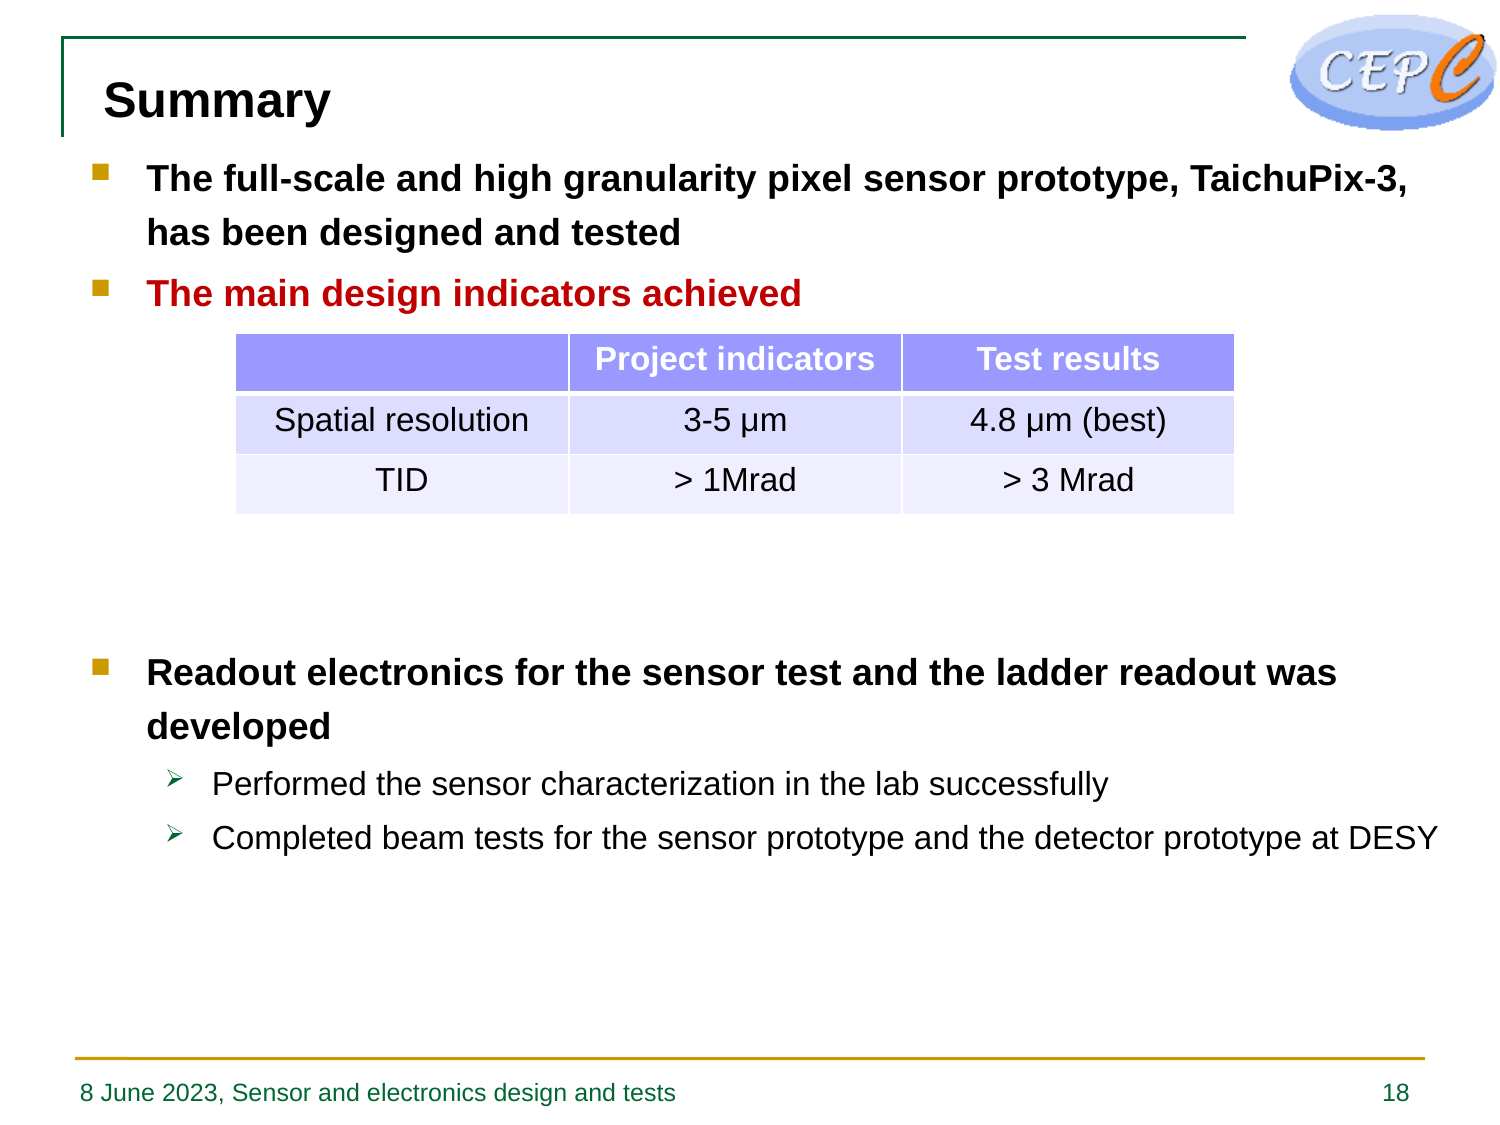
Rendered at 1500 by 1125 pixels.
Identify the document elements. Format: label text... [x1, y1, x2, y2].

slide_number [64, 1070, 809, 1115]
table_cell 3-5 μm [570, 396, 901, 454]
table_header Test results [903, 334, 1234, 391]
table_cell Spatial resolution [236, 396, 568, 454]
table_cell > 3 Mrad [903, 455, 1234, 514]
table_header [236, 334, 568, 391]
table_cell TID [236, 455, 568, 514]
table_cell > 1Mrad [570, 455, 901, 514]
slide_number 18 [1269, 1066, 1426, 1115]
table_cell 4.8 μm (best) [903, 396, 1234, 454]
table_header Project indicators [570, 334, 901, 391]
title Summary [88, 59, 1383, 138]
list The full-scale and high granularity pixel sensor prototype, TaichuPix-3, has been designed and tested The main design indicators achieved Readout electronics for the sensor test and the ladder readout was developed Performed the sensor characterization in the lab successfully Completed beam tests for the sensor prototype and the detector prototype at DESY [74, 136, 1471, 1036]
